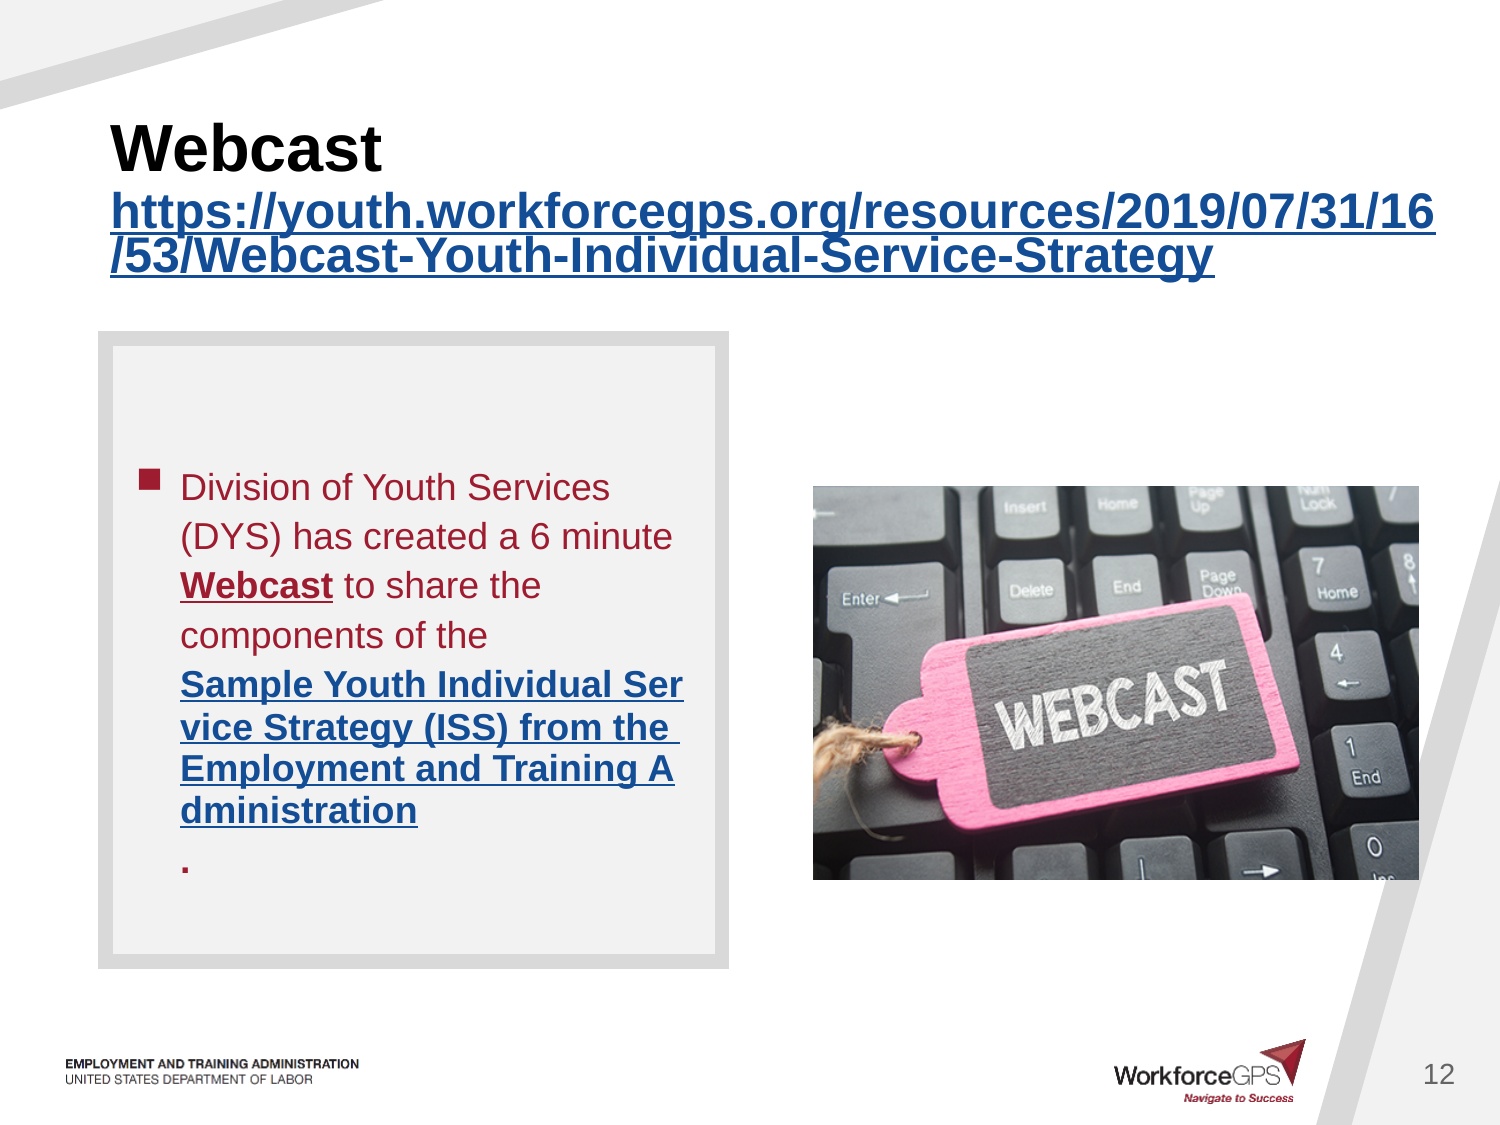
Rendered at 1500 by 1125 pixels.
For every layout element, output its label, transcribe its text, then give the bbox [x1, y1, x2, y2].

title Webcast https://youth.workforcegps.org/resources/2019/07/31/16/53/Webcast-Youth-Individual-Service-Strategy [110, 39, 1442, 314]
slide_number 12 [1260, 1042, 1471, 1103]
list Division of Youth Services (DYS) has created a 6 minute Webcast to share the components of the Sample Youth Individual Service Strategy (ISS) from the Employment and Training Administration. [98, 331, 729, 969]
picture [59, 1053, 370, 1092]
picture [813, 485, 1419, 880]
picture [1112, 1038, 1308, 1105]
